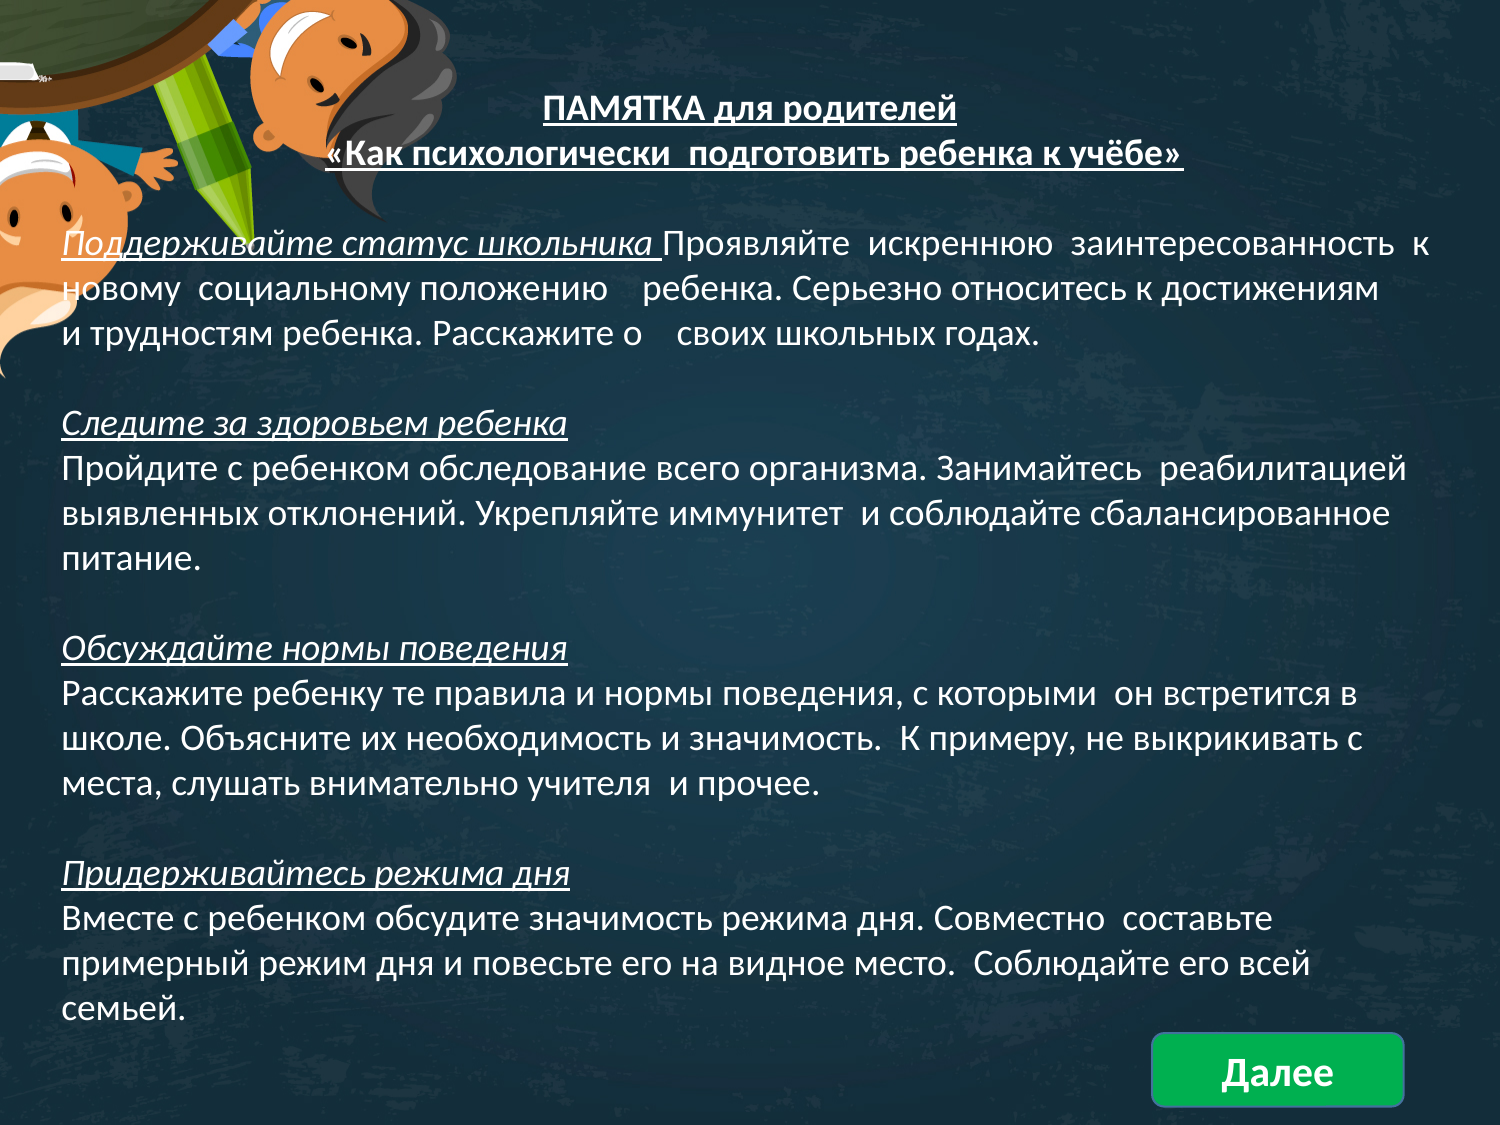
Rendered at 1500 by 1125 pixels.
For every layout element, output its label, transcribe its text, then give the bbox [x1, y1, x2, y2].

text_box ПАМЯТКА для родителей «Как психологически подготовить ребенка к учёбе» Поддерживайте статус школьника Проявляйте искреннюю заинтересованность к новому социальному положению ребенка. Серьезно относитесь к достижениям и трудностям ребенка. Расскажите о своих школьных годах. Следите за здоровьем ребенка Пройдите с ребенком обследование всего организма. Занимайтесь реабилитацией выявленных отклонений. Укрепляйте иммунитет и соблюдайте сбалансированное питание. Обсуждайте нормы поведения Расскажите ребенку те правила и нормы поведения, с которыми он встретится в школе. Объясните их необходимость и значимость. К примеру, не выкрикивать с места, слушать внимательно учителя и прочее. Придерживайтесь режима дня Вместе с ребенком обсудите значимость режима дня. Совместно составьте примерный режим дня и повесьте его на видное место. Соблюдайте его всей семьей. [46, 75, 1454, 1036]
text_box Далее [1151, 1032, 1405, 1108]
picture [0, 0, 1500, 1125]
